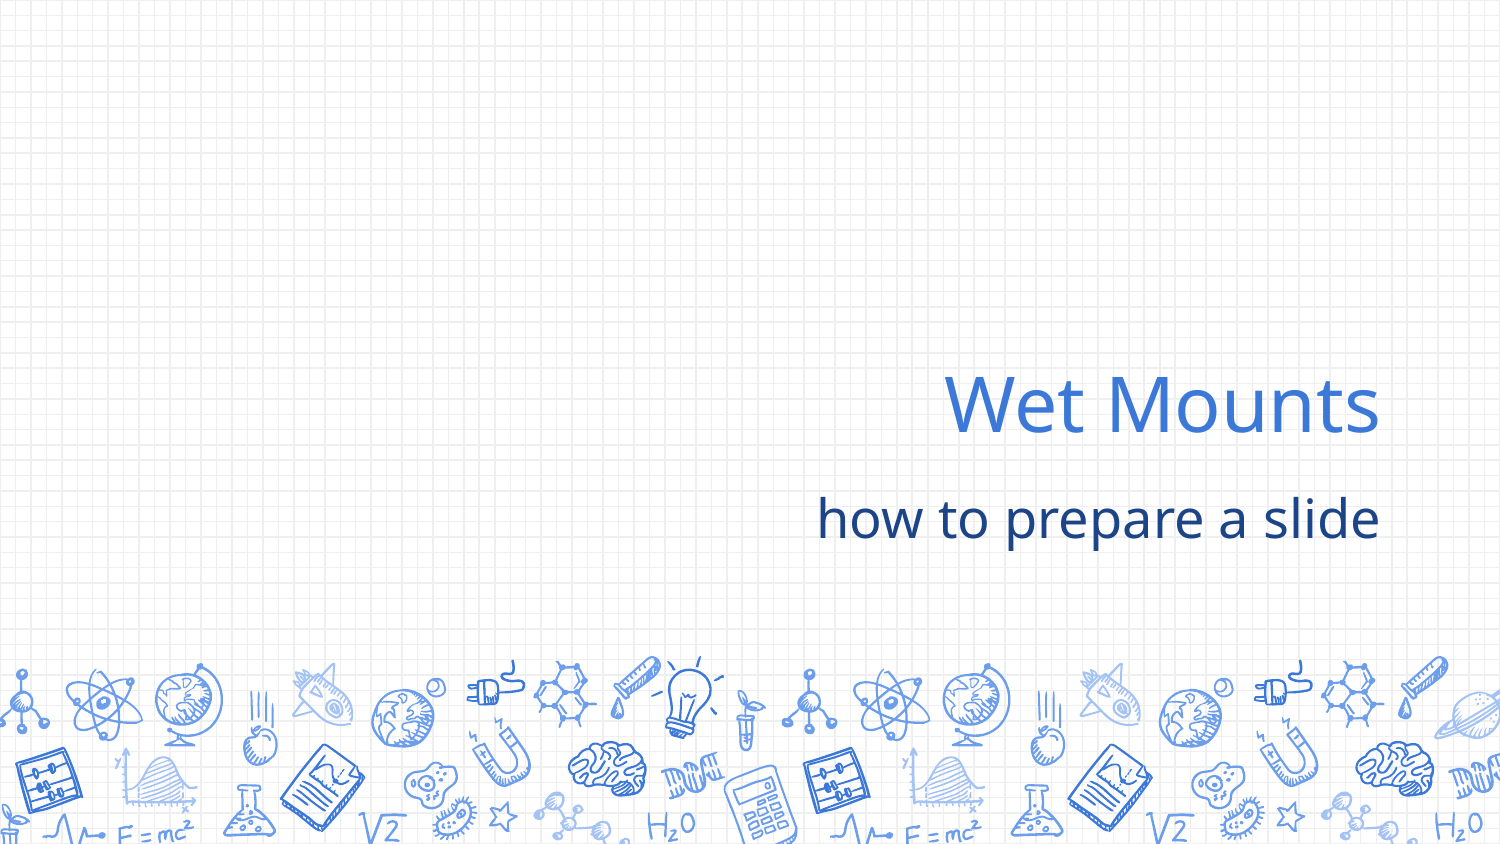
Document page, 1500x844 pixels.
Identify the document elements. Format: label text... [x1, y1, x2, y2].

subtitle how to prepare a slide [526, 469, 1397, 599]
title Wet Mounts [526, 272, 1397, 463]
